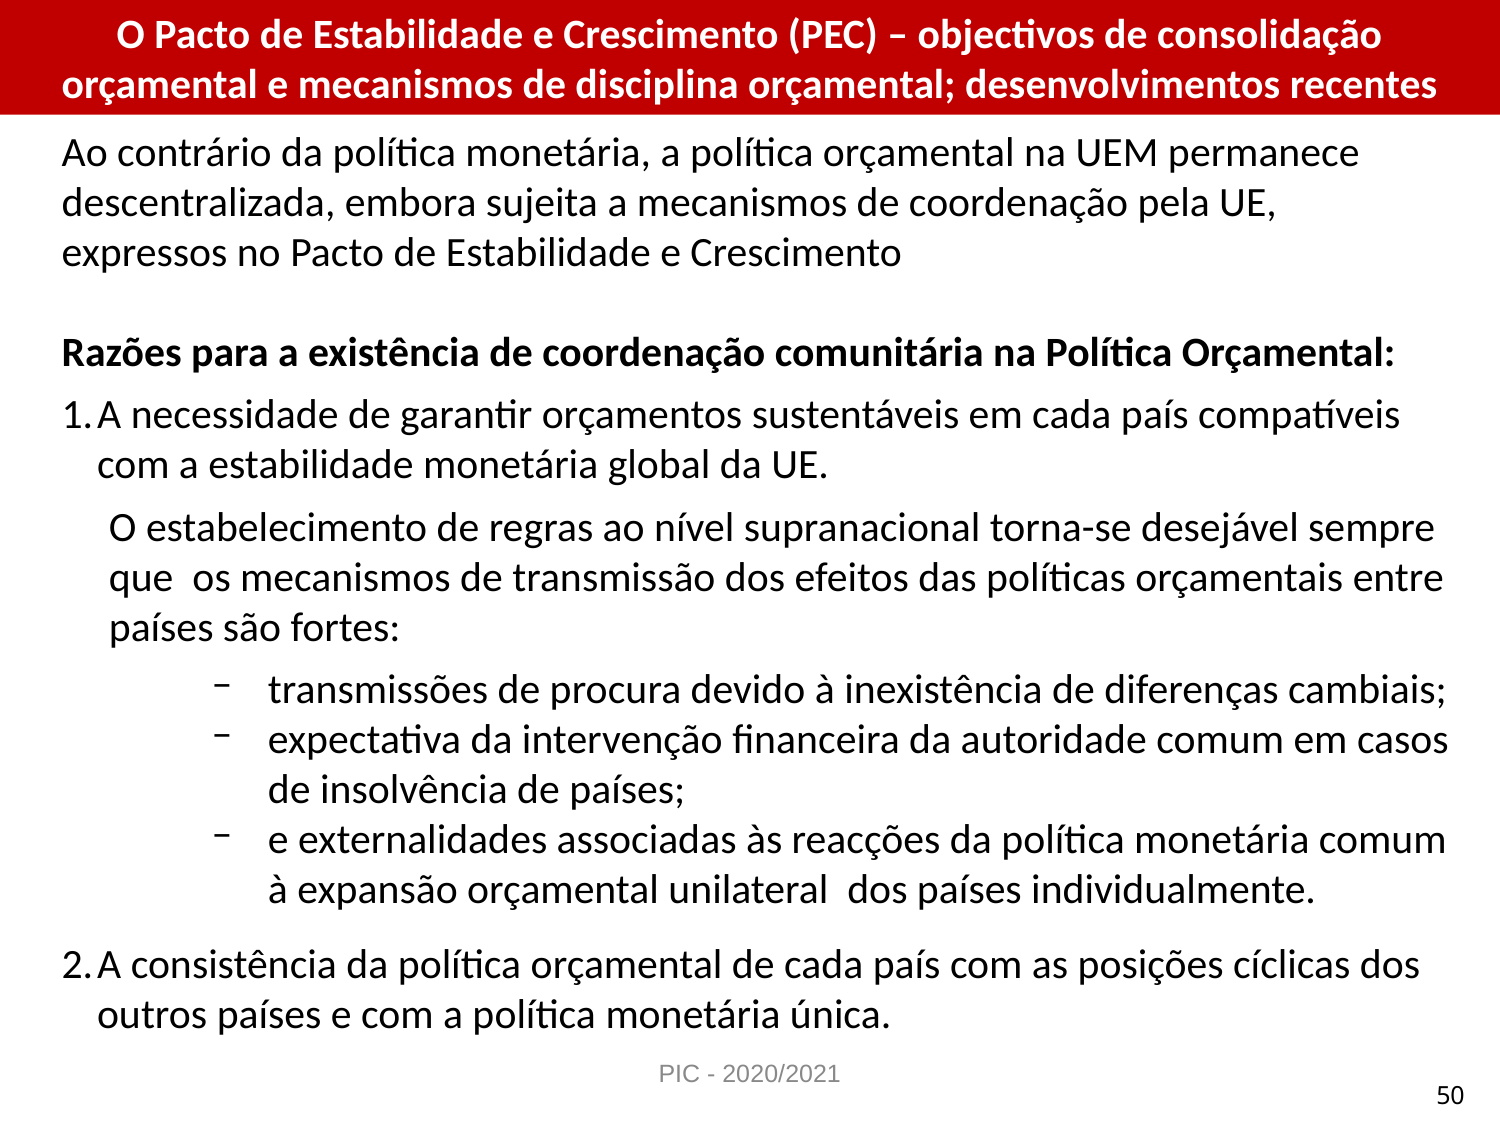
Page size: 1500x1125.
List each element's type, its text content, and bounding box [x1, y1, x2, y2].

text_box O Pacto de Estabilidade e Crescimento (PEC) – objectivos de consolidação orçamental e mecanismos de disciplina orçamental; desenvolvimentos recentes [0, 0, 1500, 115]
text_box PIC - 2020/2021 [512, 1042, 988, 1103]
text_box 50 [1167, 1072, 1480, 1110]
text_box Ao contrário da política monetária, a política orçamental na UEM permanece descentralizada, embora sujeita a mecanismos de coordenação pela UE, expressos no Pacto de Estabilidade e Crescimento Razões para a existência de coordenação comunitária na Política Orçamental: A necessidade de garantir orçamentos sustentáveis em cada país compatíveis com a estabilidade monetária global da UE. O estabelecimento de regras ao nível supranacional torna-se desejável sempre que os mecanismos de transmissão dos efeitos das políticas orçamentais entre países são fortes: transmissões de procura devido à inexistência de diferenças cambiais; expectativa da intervenção financeira da autoridade comum em casos de insolvência de países; e externalidades associadas às reacções da política monetária comum à expansão orçamental unilateral dos países individualmente. A consistência da política orçamental de cada país com as posições cíclicas dos outros países e com a política monetária única. [46, 117, 1465, 1045]
